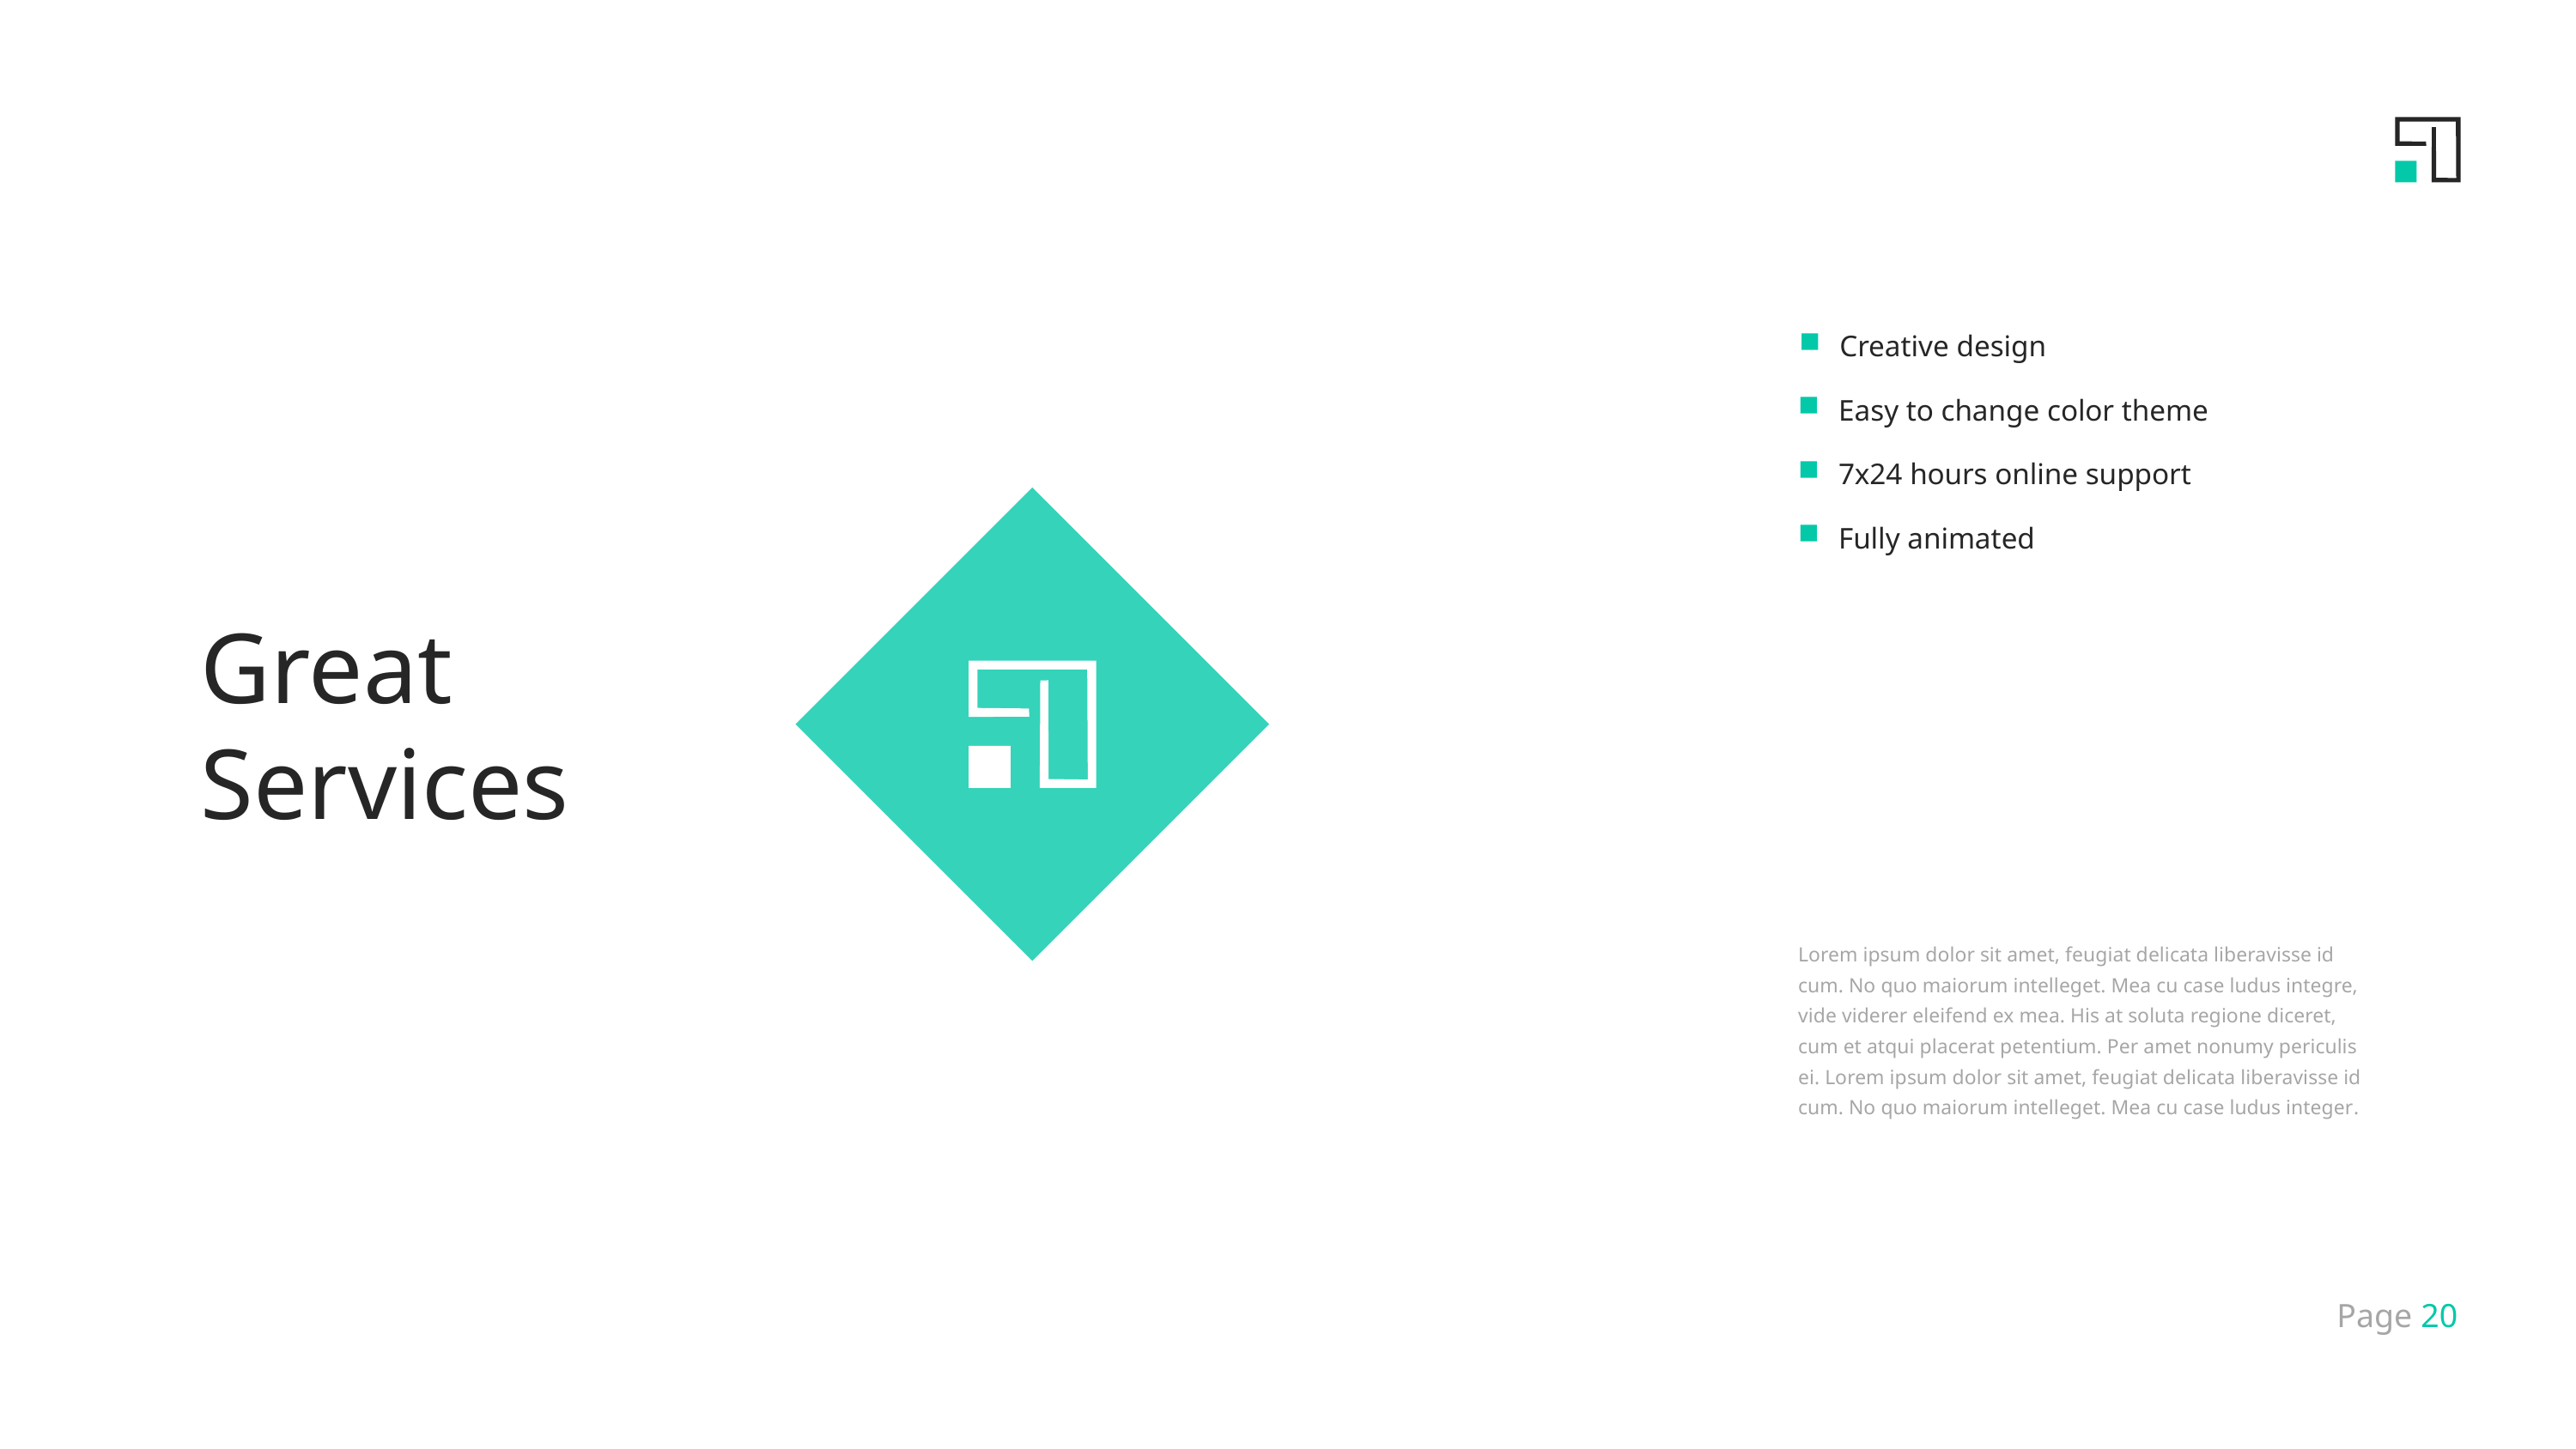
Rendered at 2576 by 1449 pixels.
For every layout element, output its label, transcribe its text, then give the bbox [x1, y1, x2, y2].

text_box 7x24 hours online support [1847, 449, 2323, 497]
text_box Easy to change color theme [1847, 385, 2323, 433]
text_box Lorem ipsum dolor sit amet, feugiat delicata liberavisse id cum. No quo maiorum intelleget. Mea cu case ludus integre, vide viderer eleifend ex mea. His at soluta regione diceret, cum et atqui placerat petentium. Per amet nonumy periculis ei. Lorem ipsum dolor sit amet, feugiat delicata liberavisse id cum. No quo maiorum intelleget. Mea cu case ludus integer. [1847, 929, 2388, 1125]
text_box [969, 660, 1097, 788]
text_box Creative design [1847, 322, 2324, 369]
text_box Fully animated [1847, 513, 2323, 561]
picture [729, 166, 1847, 1282]
text_box Great Services [188, 600, 675, 846]
